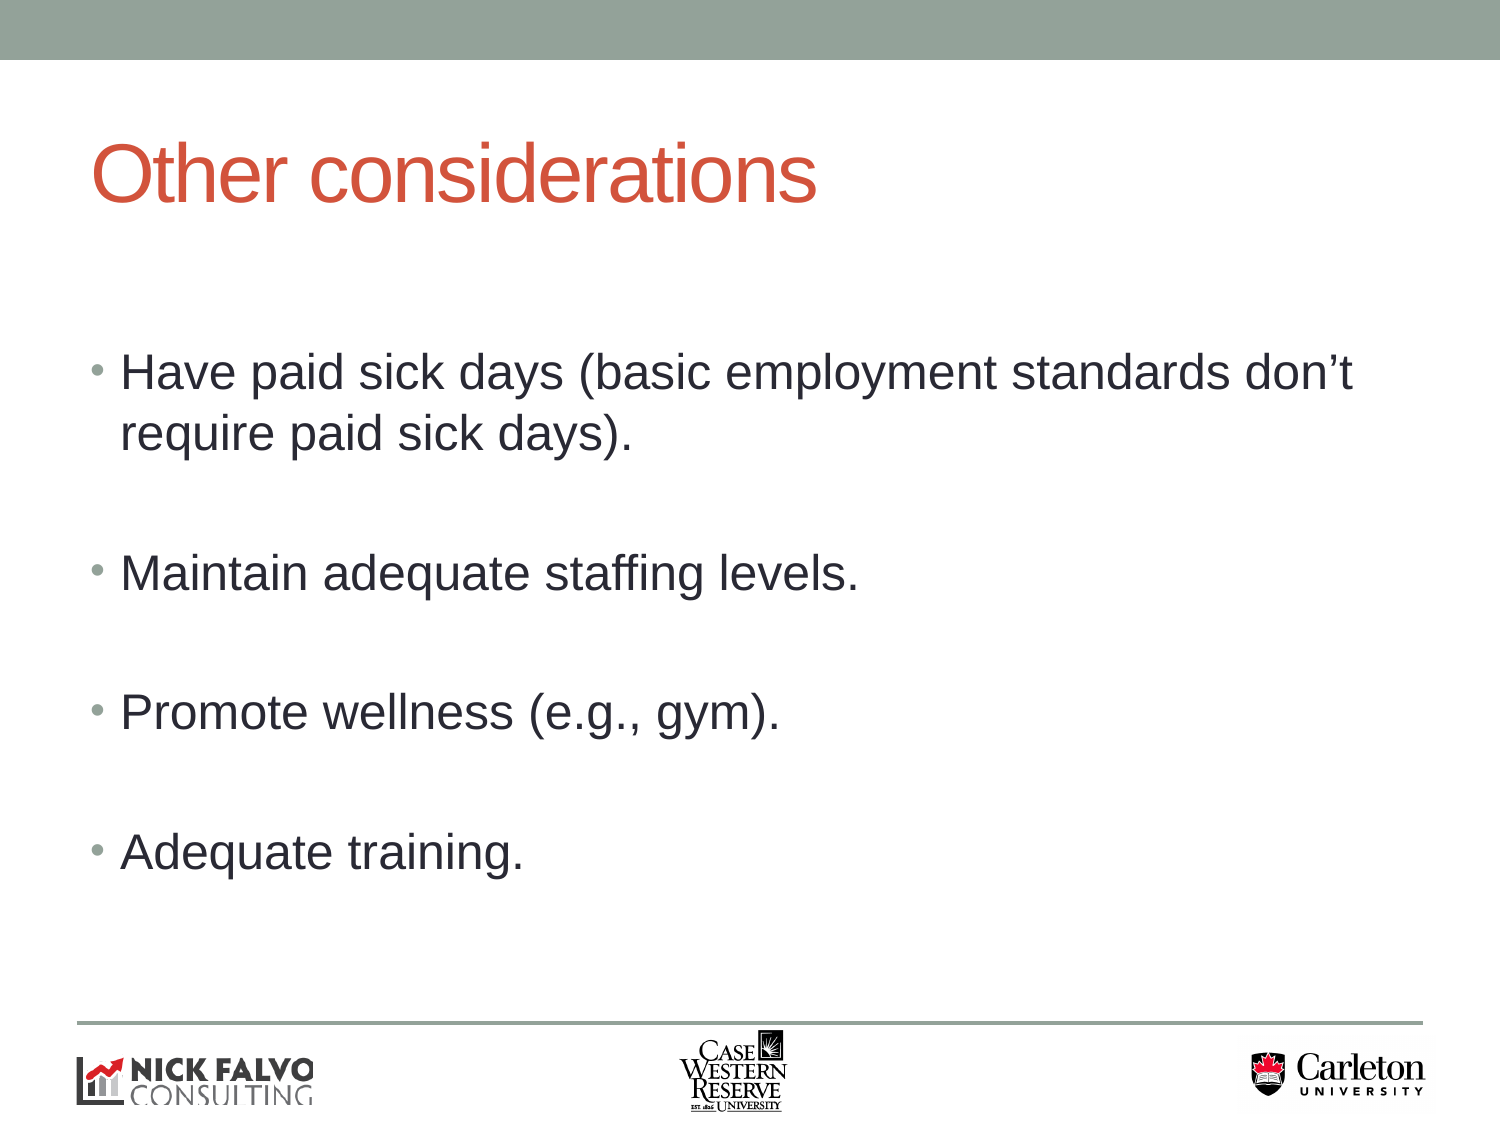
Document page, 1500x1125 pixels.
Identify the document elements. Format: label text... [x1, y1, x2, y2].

list Have paid sick days (basic employment standards don’t require paid sick days). Maintain adequate staffing levels. Promote wellness (e.g., gym). Adequate training. [75, 262, 1425, 988]
picture [1237, 1035, 1436, 1114]
picture [679, 1030, 793, 1120]
title Other considerations [75, 87, 1425, 250]
